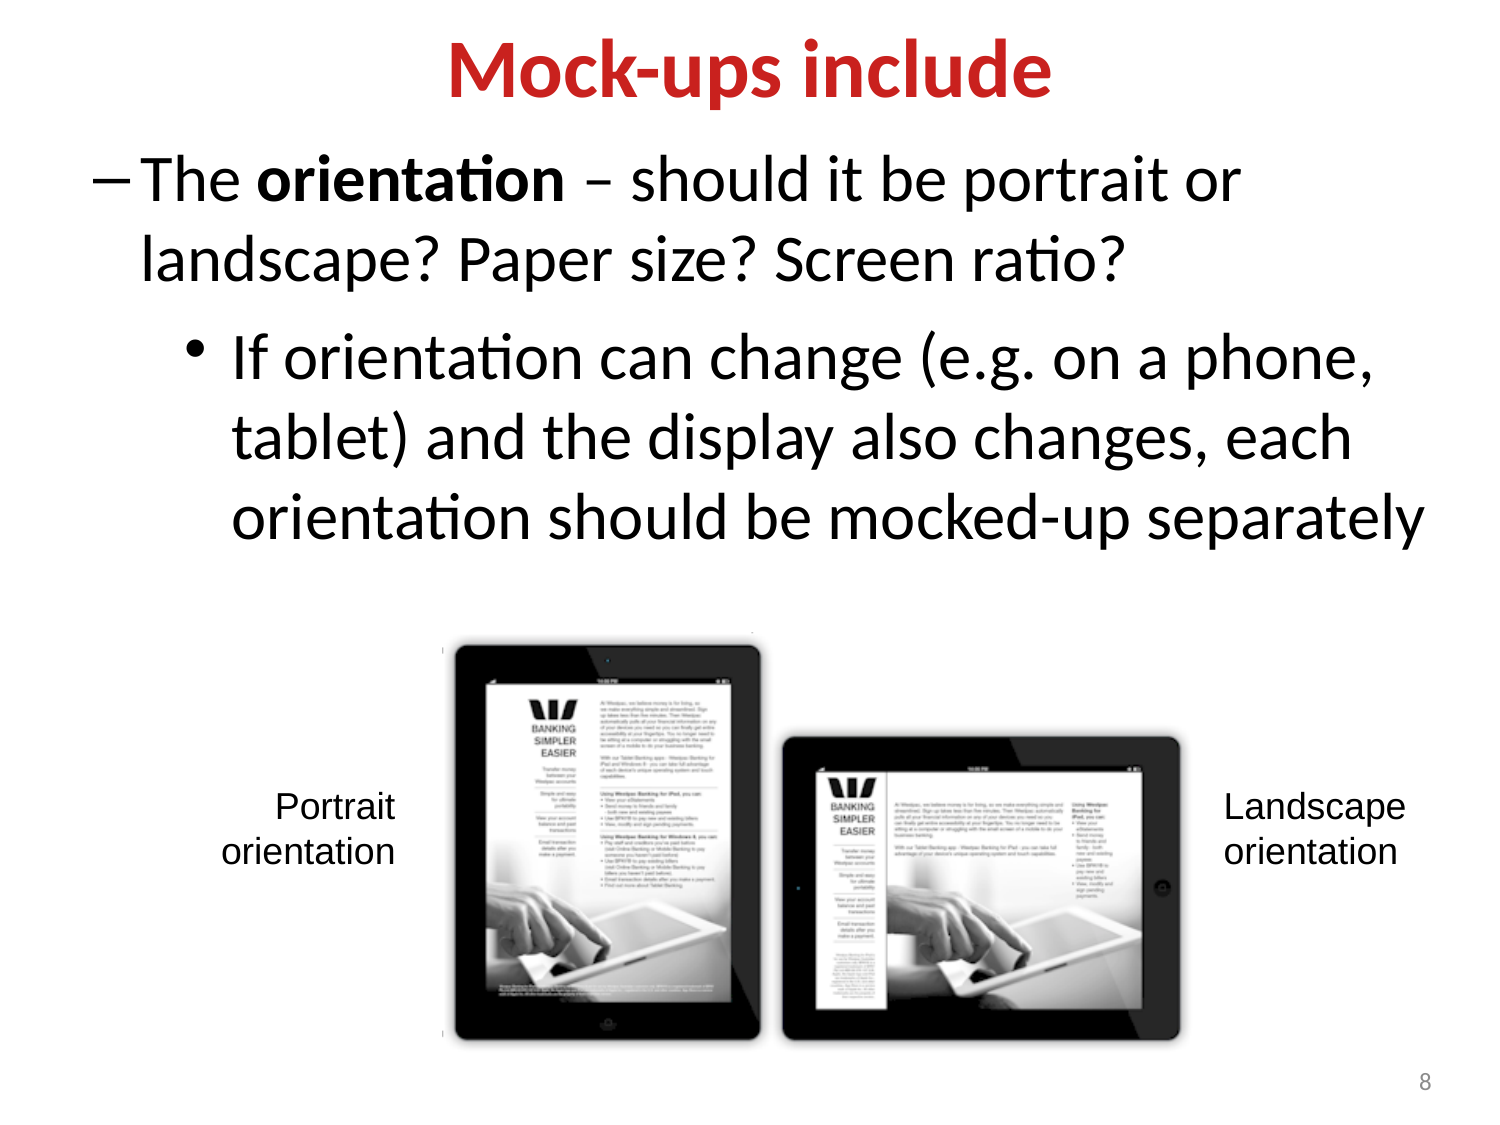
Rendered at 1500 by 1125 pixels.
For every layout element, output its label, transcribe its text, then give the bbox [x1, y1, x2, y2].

picture [442, 632, 1196, 1057]
text_box Landscape orientation [1208, 775, 1457, 880]
slide_number 1 [1376, 1058, 1447, 1103]
text_box Mock-ups include [23, 0, 1477, 128]
list The orientation – should it be portrait or landscape? Paper size? Screen ratio? If orientation can change (e.g. on a phone, tablet) and the display also changes, each orientation should be mocked-up separately [4, 127, 1457, 633]
text_box Portrait orientation [162, 775, 411, 880]
